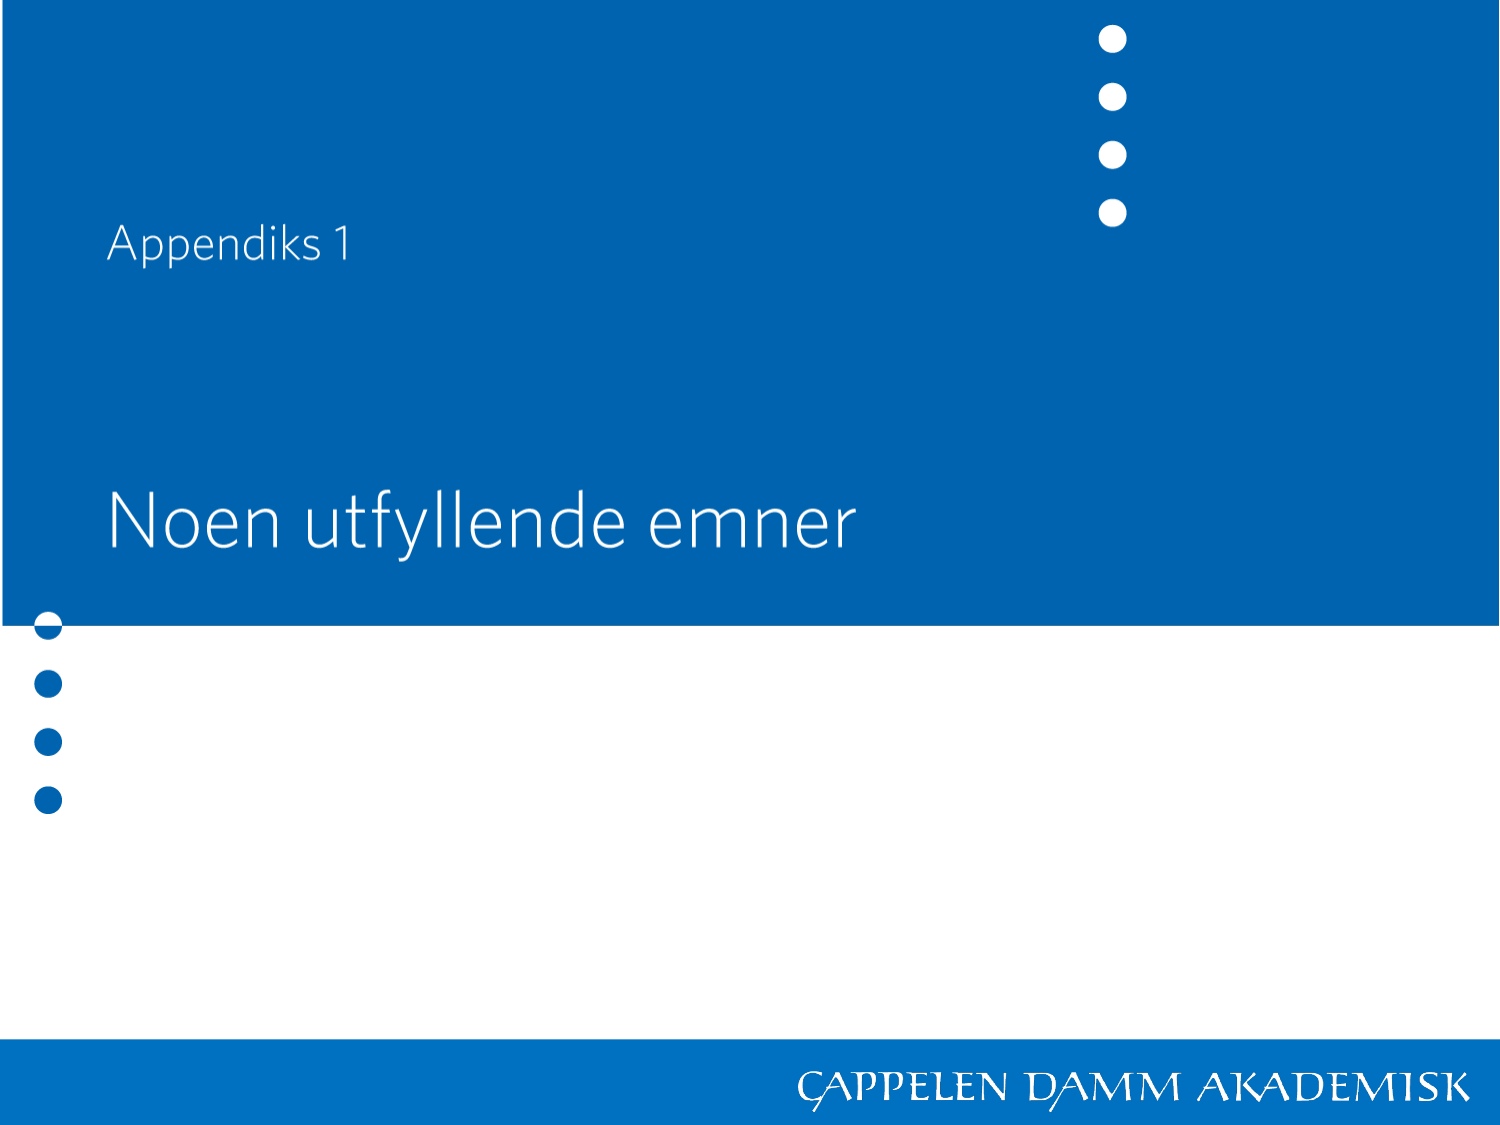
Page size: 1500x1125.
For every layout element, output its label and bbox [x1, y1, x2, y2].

picture [0, 0, 1500, 814]
picture [796, 1070, 1472, 1114]
text_box [0, 1037, 1500, 1125]
